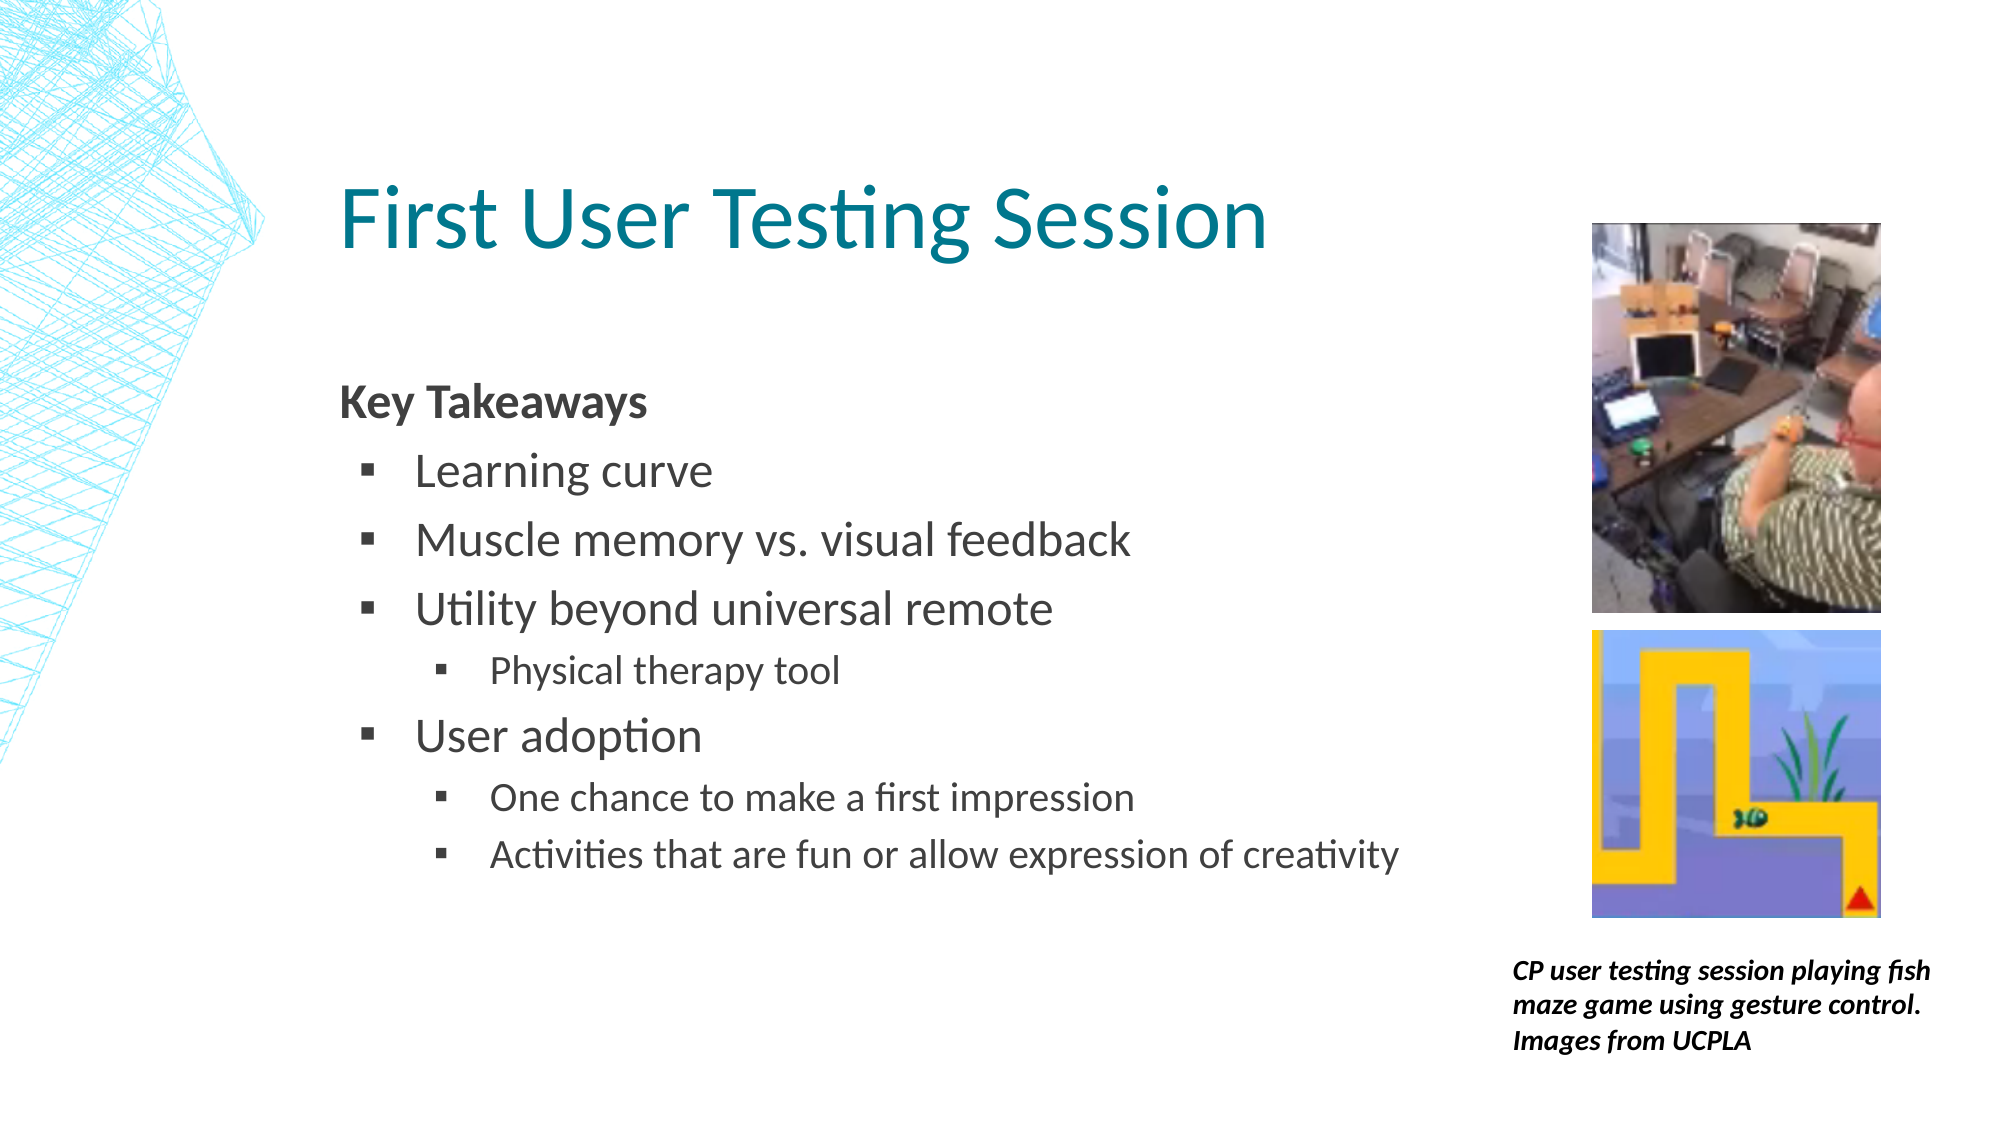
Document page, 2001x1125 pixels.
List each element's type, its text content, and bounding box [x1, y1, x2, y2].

list Key Takeaways Learning curve Muscle memory vs. visual feedback Utility beyond universal remote Physical therapy tool User adoption One chance to make a first impression Activities that are fun or allow expression of creativity [324, 331, 1435, 1067]
title First User Testing Session [324, 62, 1863, 275]
picture [0, 0, 2001, 1125]
text_box CP user testing session playing fish maze game using gesture control. Images from UCPLA [1497, 935, 1975, 1009]
